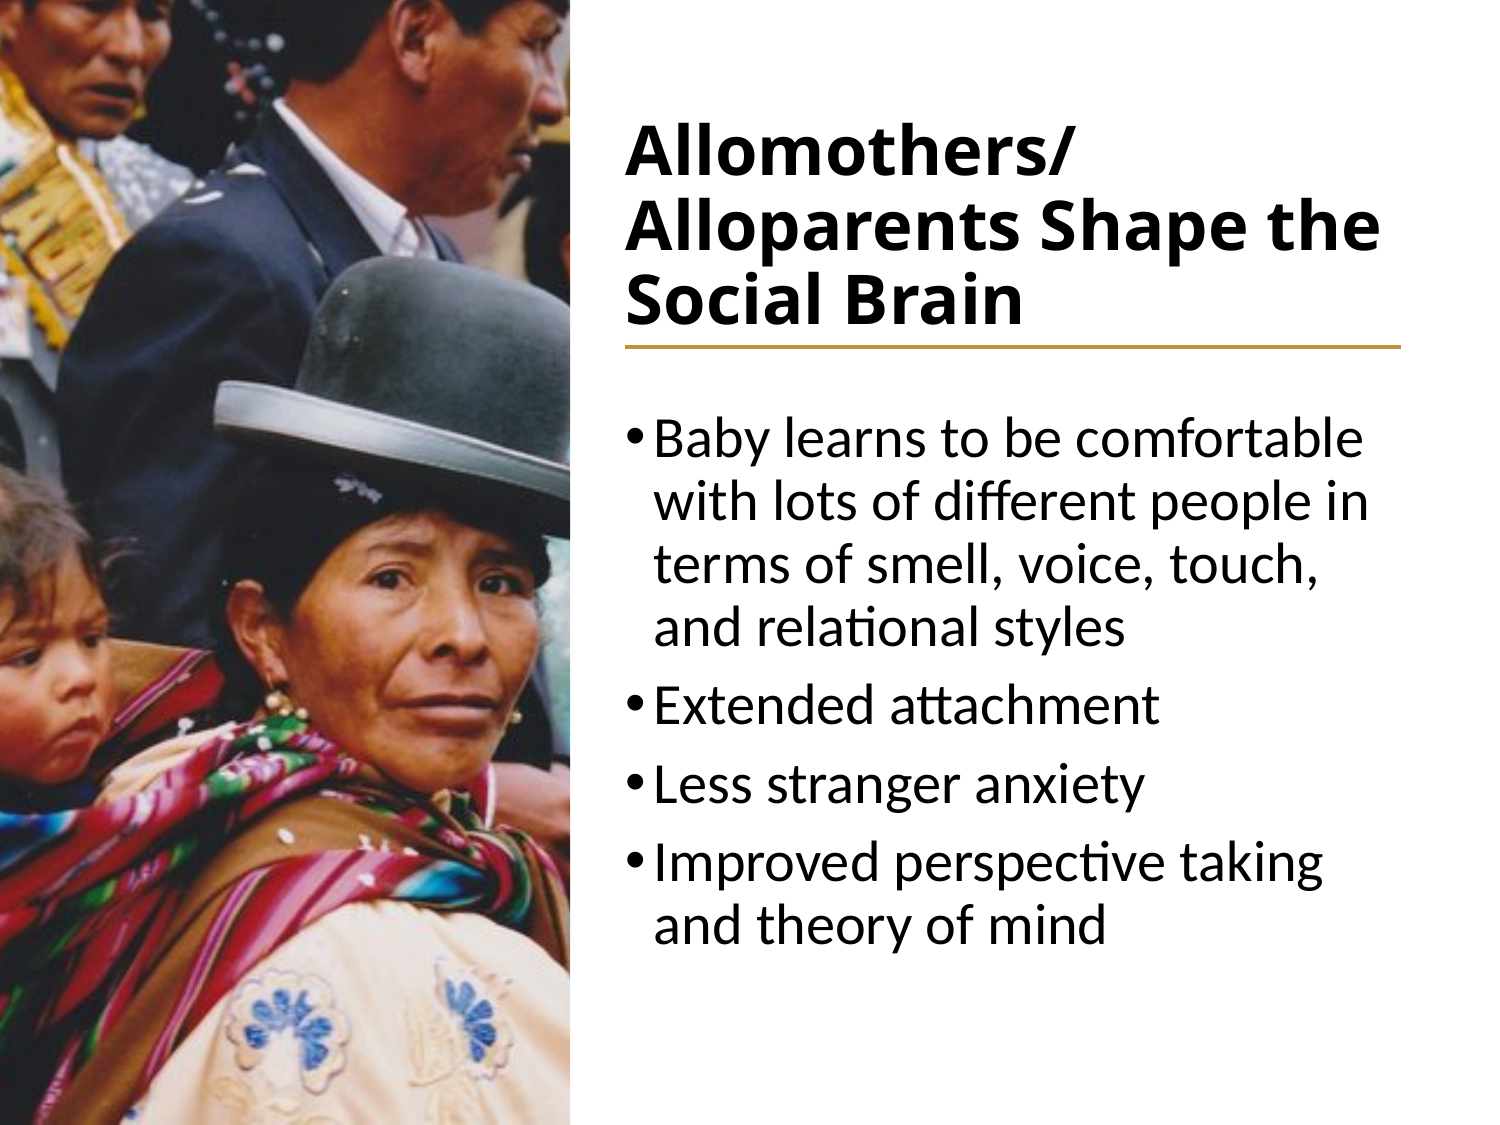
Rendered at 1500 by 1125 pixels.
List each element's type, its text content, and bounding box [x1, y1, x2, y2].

picture [0, 0, 571, 1125]
list Baby learns to be comfortable with lots of different people in terms of smell, voice, touch, and relational styles Extended attachment Less stranger anxiety Improved perspective taking and theory of mind [610, 399, 1422, 1021]
title Allomothers/Alloparents Shape the Social Brain [610, 103, 1463, 347]
